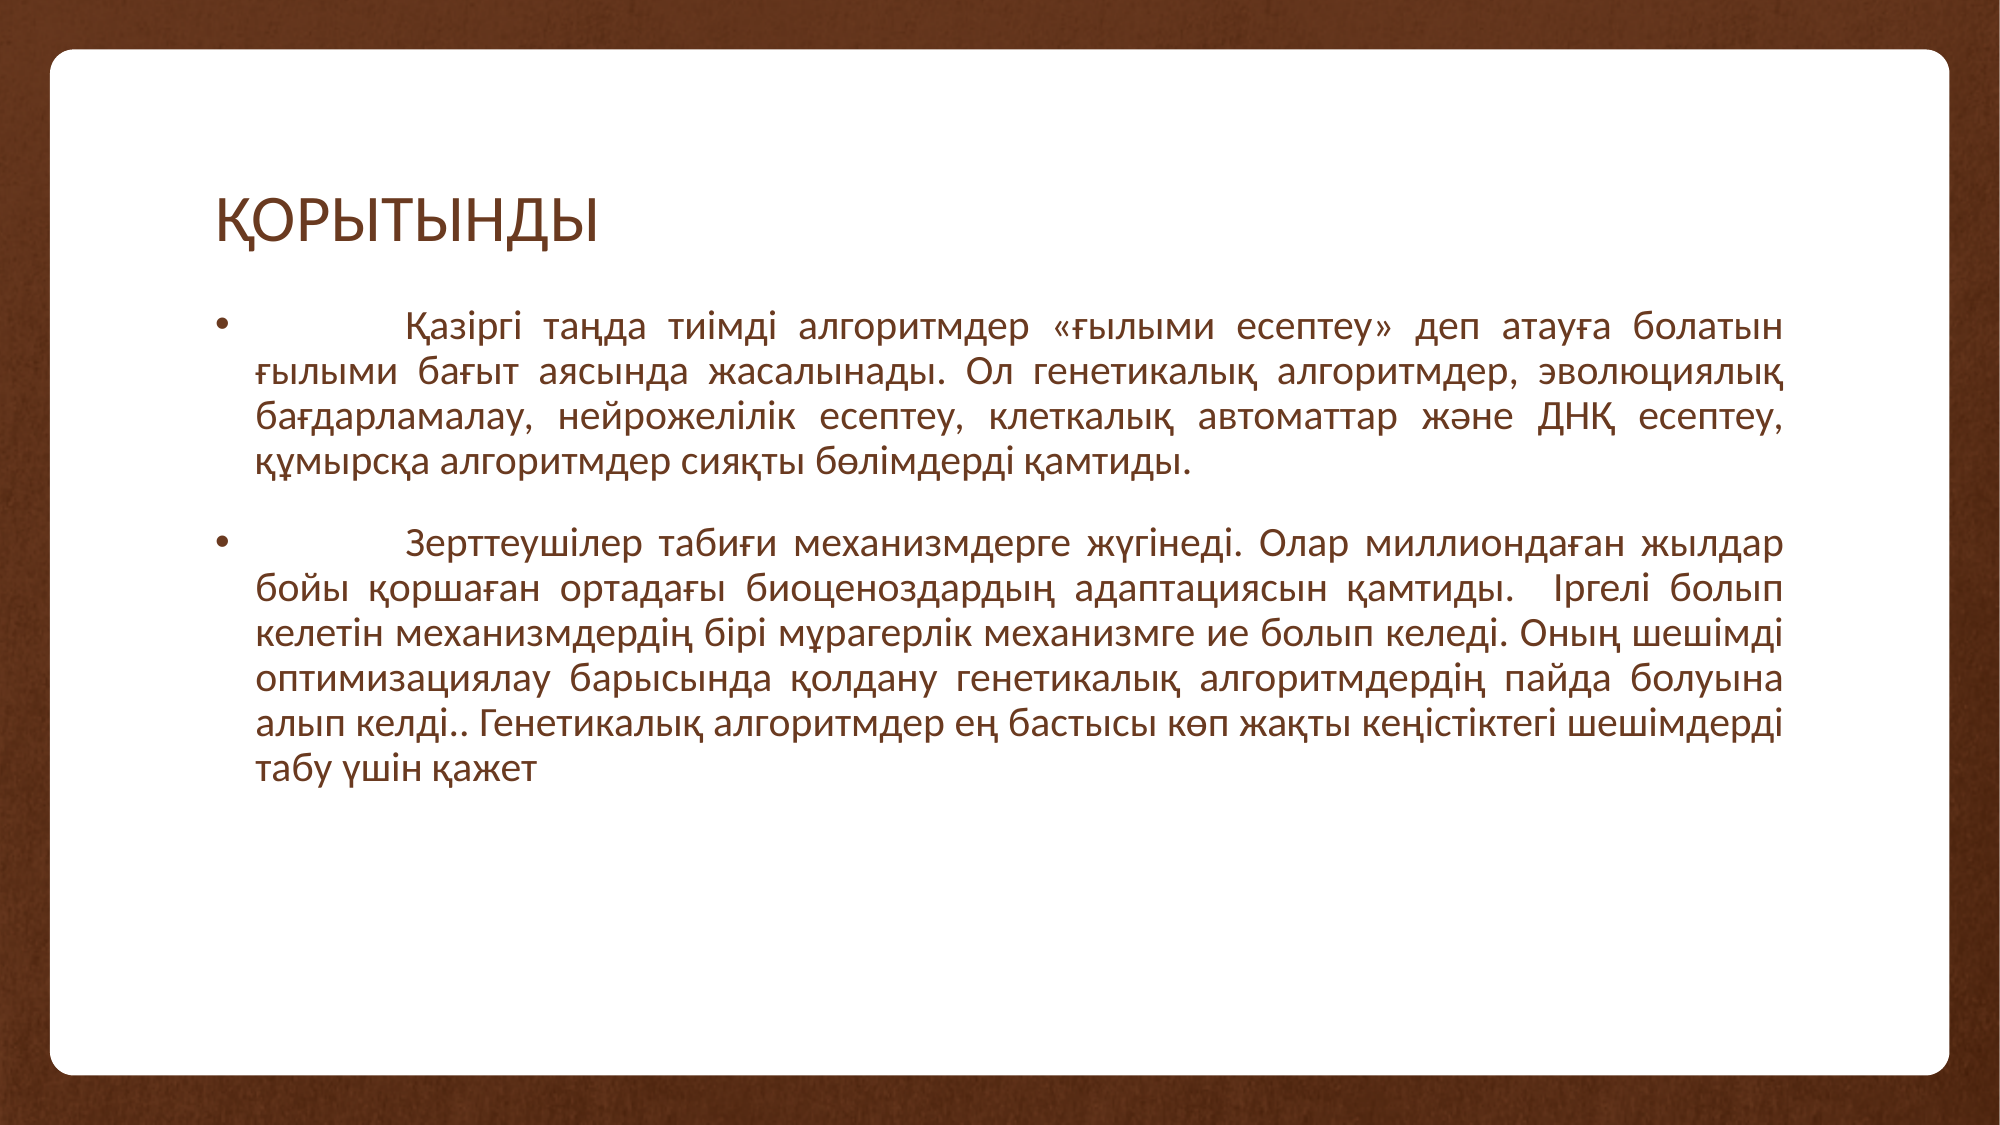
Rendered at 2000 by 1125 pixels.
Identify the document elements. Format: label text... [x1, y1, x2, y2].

list Қазіргі таңда тиімді алгоритмдер «ғылыми есептеу» деп атауға болатын ғылыми бағыт аясында жасалынады. Ол генетикалық алгоритмдер, эволюциялық бағдарламалау, нейрожелілік есептеу, клеткалық автоматтар және ДНҚ есептеу, құмырсқа алгоритмдер сияқты бөлімдерді қамтиды. Зерттеушілер табиғи механизмдерге жүгінеді. Олар миллиондаған жылдар бойы қоршаған ортадағы биоценоздардың адаптациясын қамтиды. Іргелі болып келетін механизмдердің бірі мұрагерлік механизмге ие болып келеді. Оның шешімді оптимизациялау барысында қолдану генетикалық алгоритмдердің пайда болуына алып келді.. Генетикалық алгоритмдер ең бастысы көп жақты кеңістіктегі шешімдерді табу үшін қажет [199, 295, 1800, 996]
title ҚОРЫТЫНДЫ [199, 70, 1800, 263]
